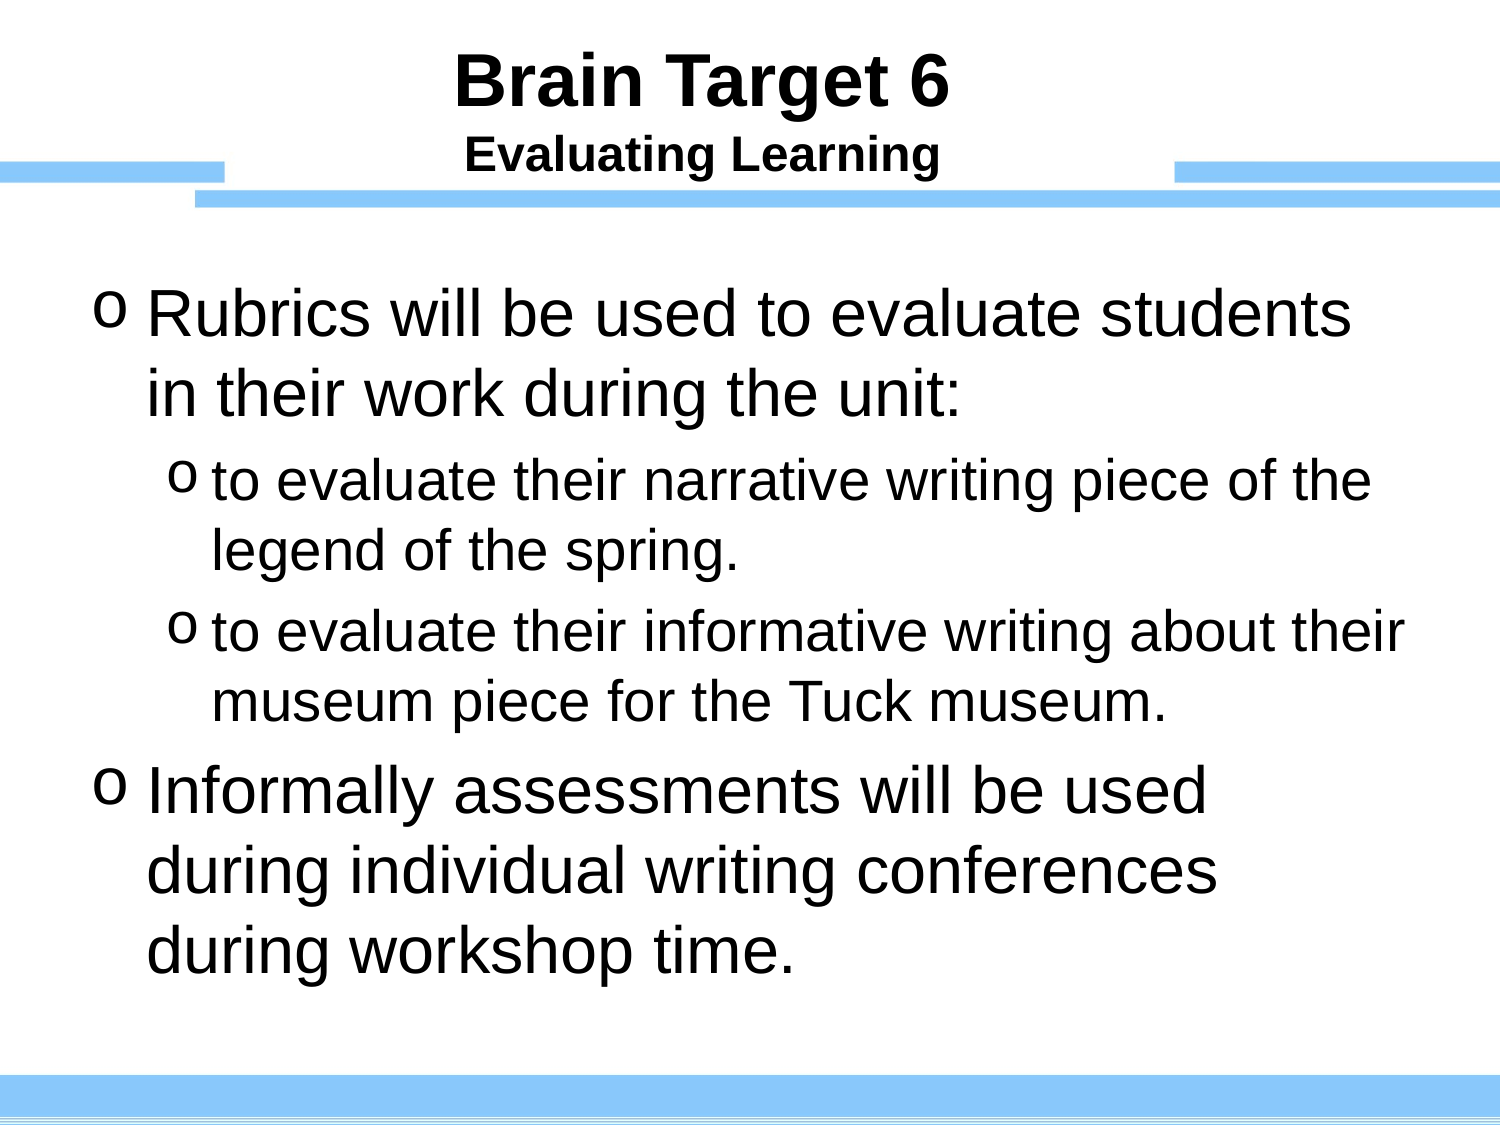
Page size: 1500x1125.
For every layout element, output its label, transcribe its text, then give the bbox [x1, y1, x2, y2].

list Rubrics will be used to evaluate students in their work during the unit: to evaluate their narrative writing piece of the legend of the spring. to evaluate their informative writing about their museum piece for the Tuck museum. Informally assessments will be used during individual writing conferences during workshop time. [74, 262, 1426, 1006]
picture [0, 0, 1500, 1125]
title Brain Target 6 Evaluating Learning [241, 30, 1164, 183]
